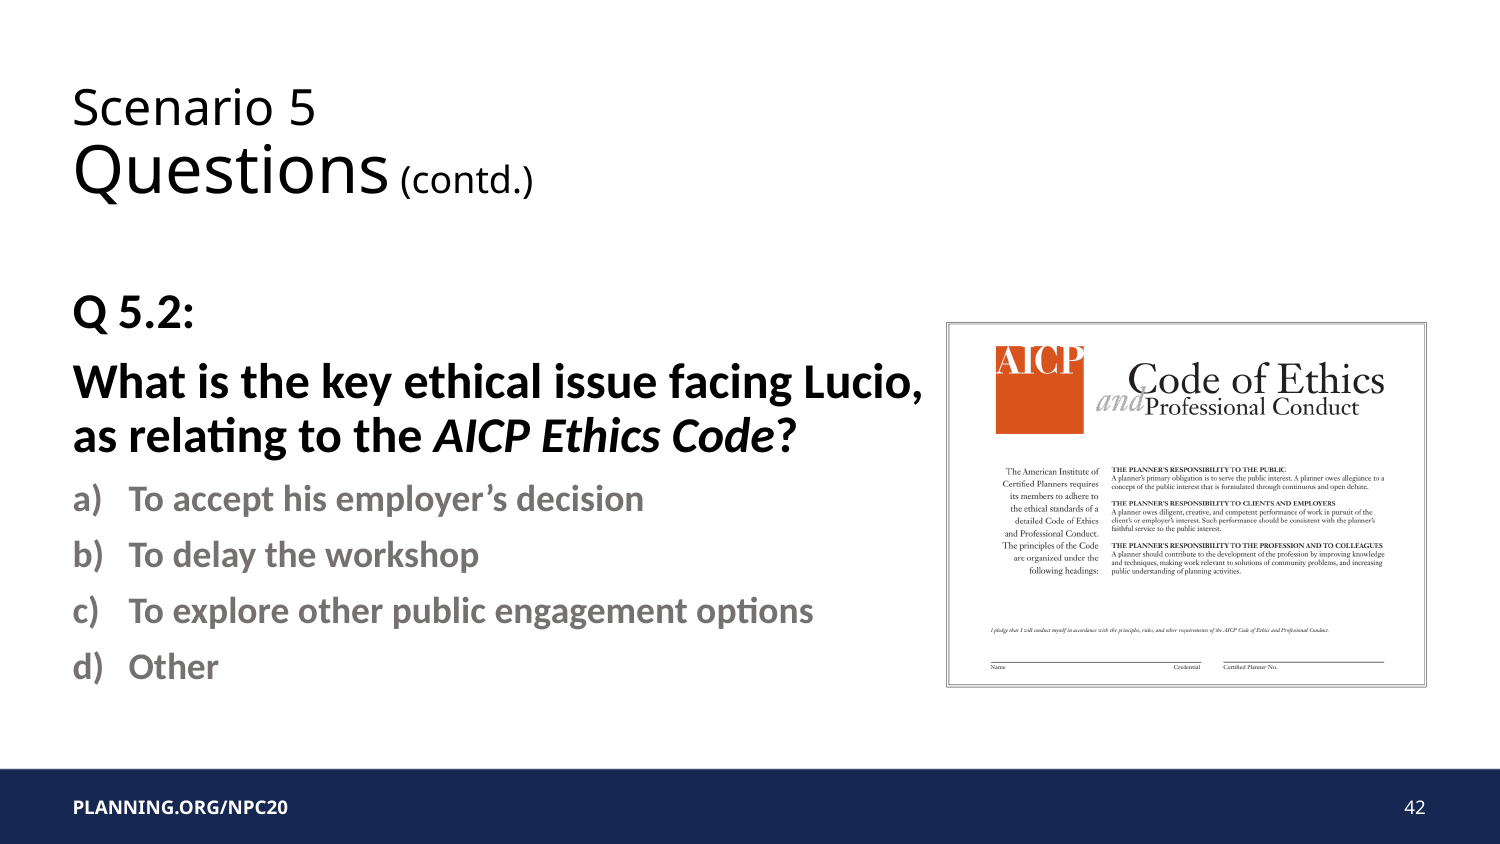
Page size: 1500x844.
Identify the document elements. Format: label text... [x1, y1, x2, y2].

picture [929, 305, 1440, 701]
list Q 5.2: What is the key ethical issue facing Lucio, as relating to the AICP Ethics Code? To accept his employer’s decision To delay the workshop To explore other public engagement options Other [72, 285, 930, 772]
title Scenario 5 Questions (contd.) [72, 82, 1426, 175]
footer PLANNING.ORG/NPC20 [72, 773, 1029, 844]
slide_number 42 [1059, 773, 1426, 844]
